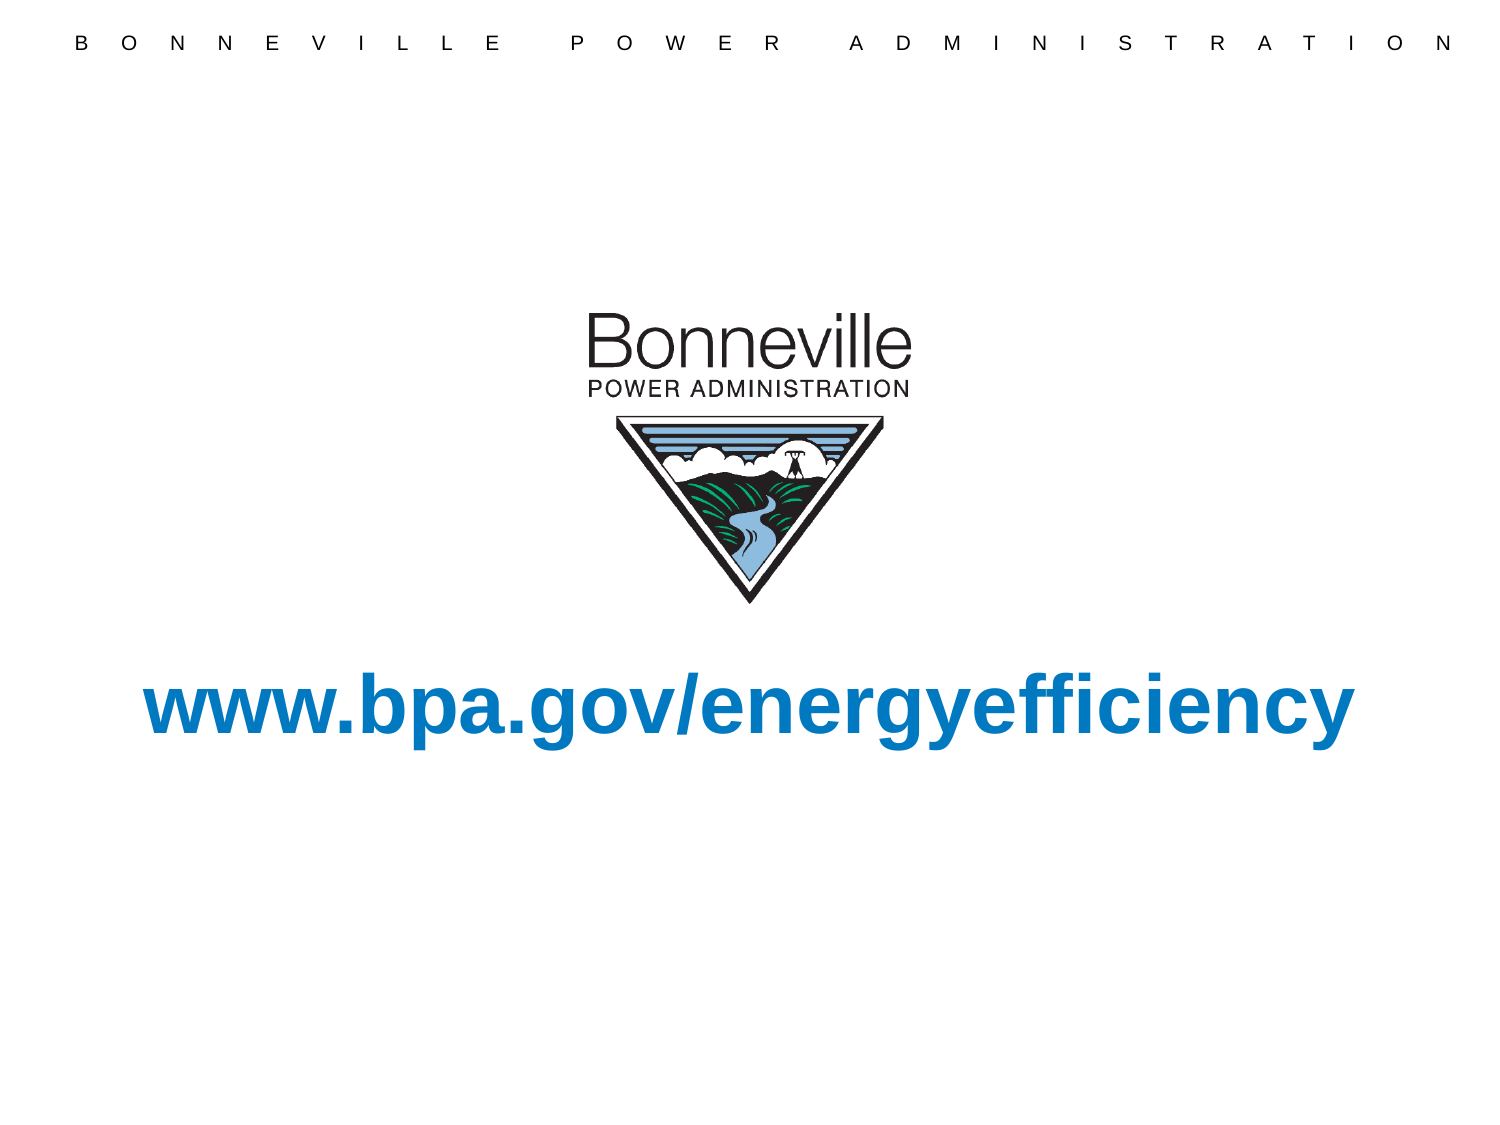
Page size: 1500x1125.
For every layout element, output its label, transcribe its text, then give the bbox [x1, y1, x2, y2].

title www.bpa.gov/energyefficiency [103, 618, 1397, 782]
picture [588, 312, 912, 604]
